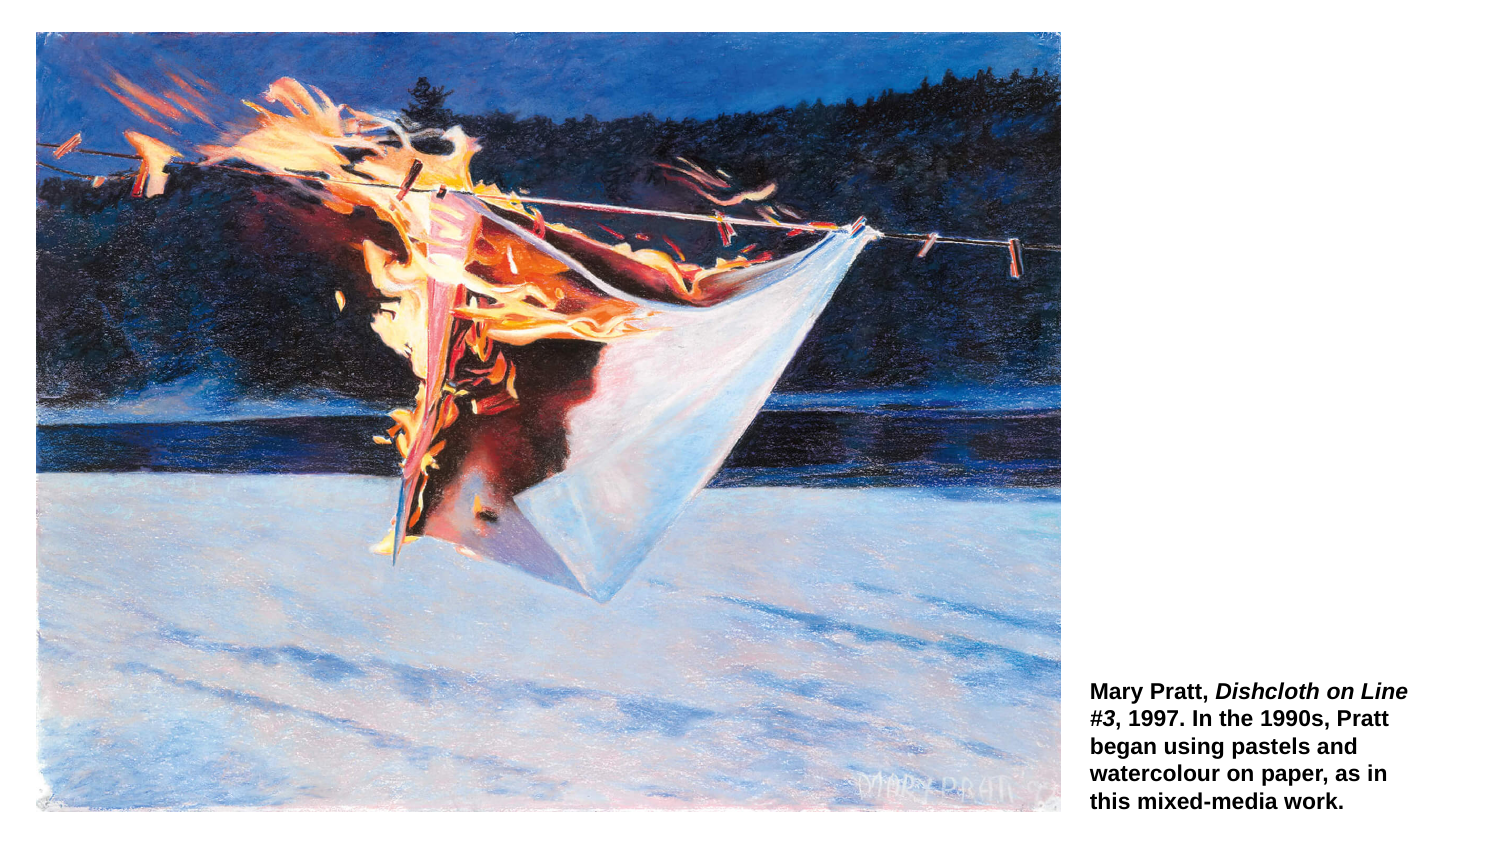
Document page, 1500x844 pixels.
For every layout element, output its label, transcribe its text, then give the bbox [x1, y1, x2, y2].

picture [35, 32, 1061, 812]
text_box Mary Pratt, Dishcloth on Line #3, 1997. In the 1990s, Pratt began using pastels and watercolour on paper, as in this mixed-media work. [1074, 661, 1449, 829]
